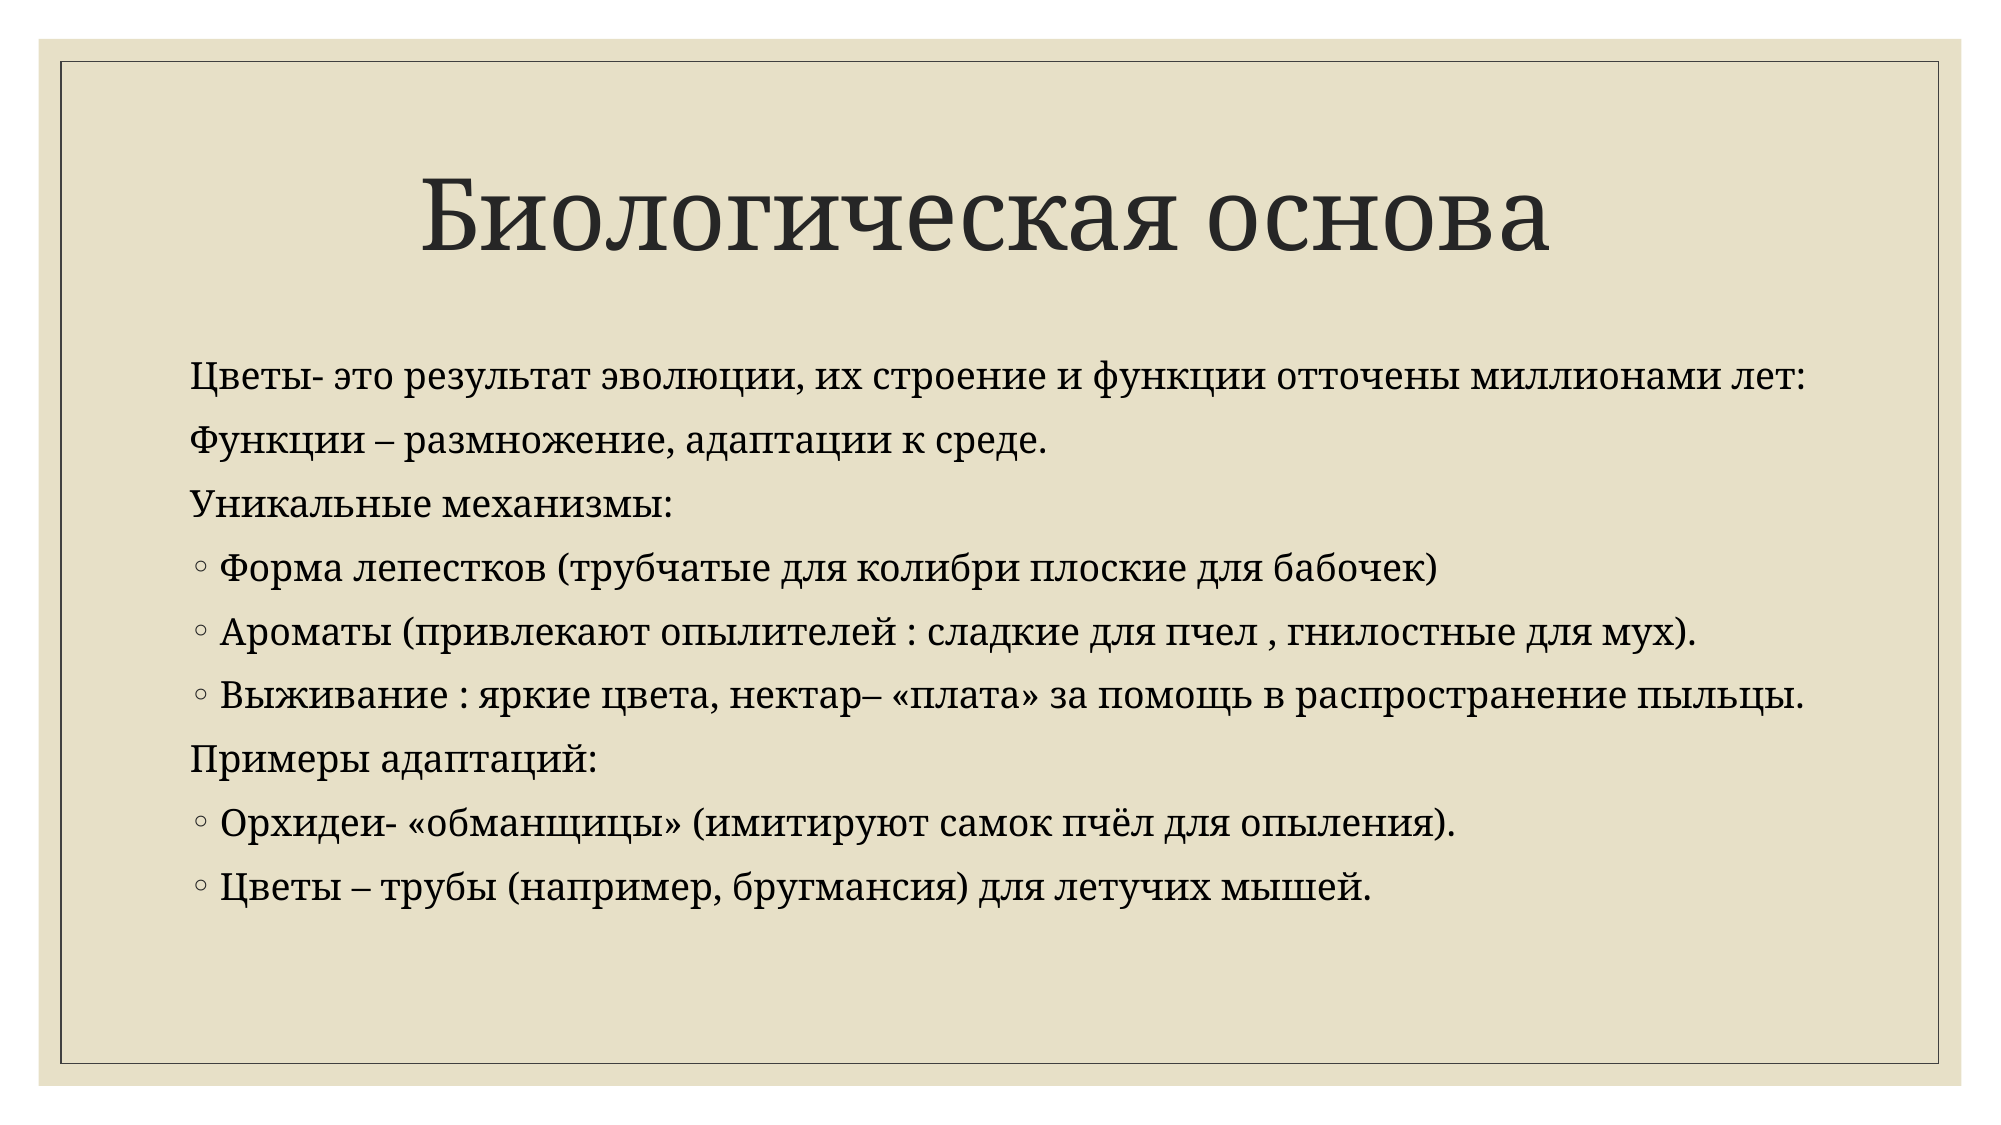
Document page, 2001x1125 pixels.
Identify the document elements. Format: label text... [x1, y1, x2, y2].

list Цветы- это результат эволюции, их строение и функции отточены миллионами лет: Функции – размножение, адаптации к среде. Уникальные механизмы: Форма лепестков (трубчатые для колибри плоские для бабочек) Ароматы (привлекают опылителей : сладкие для пчел , гнилостные для мух). Выживание : яркие цвета, нектар– «плата» за помощь в распространение пыльцы. Примеры адаптаций: Орхидеи- «обманщицы» (имитируют самок пчёл для опыления). Цветы – трубы (например, бругмансия) для летучих мышей. [174, 345, 1825, 990]
title Биологическая основа [174, 105, 1825, 331]
